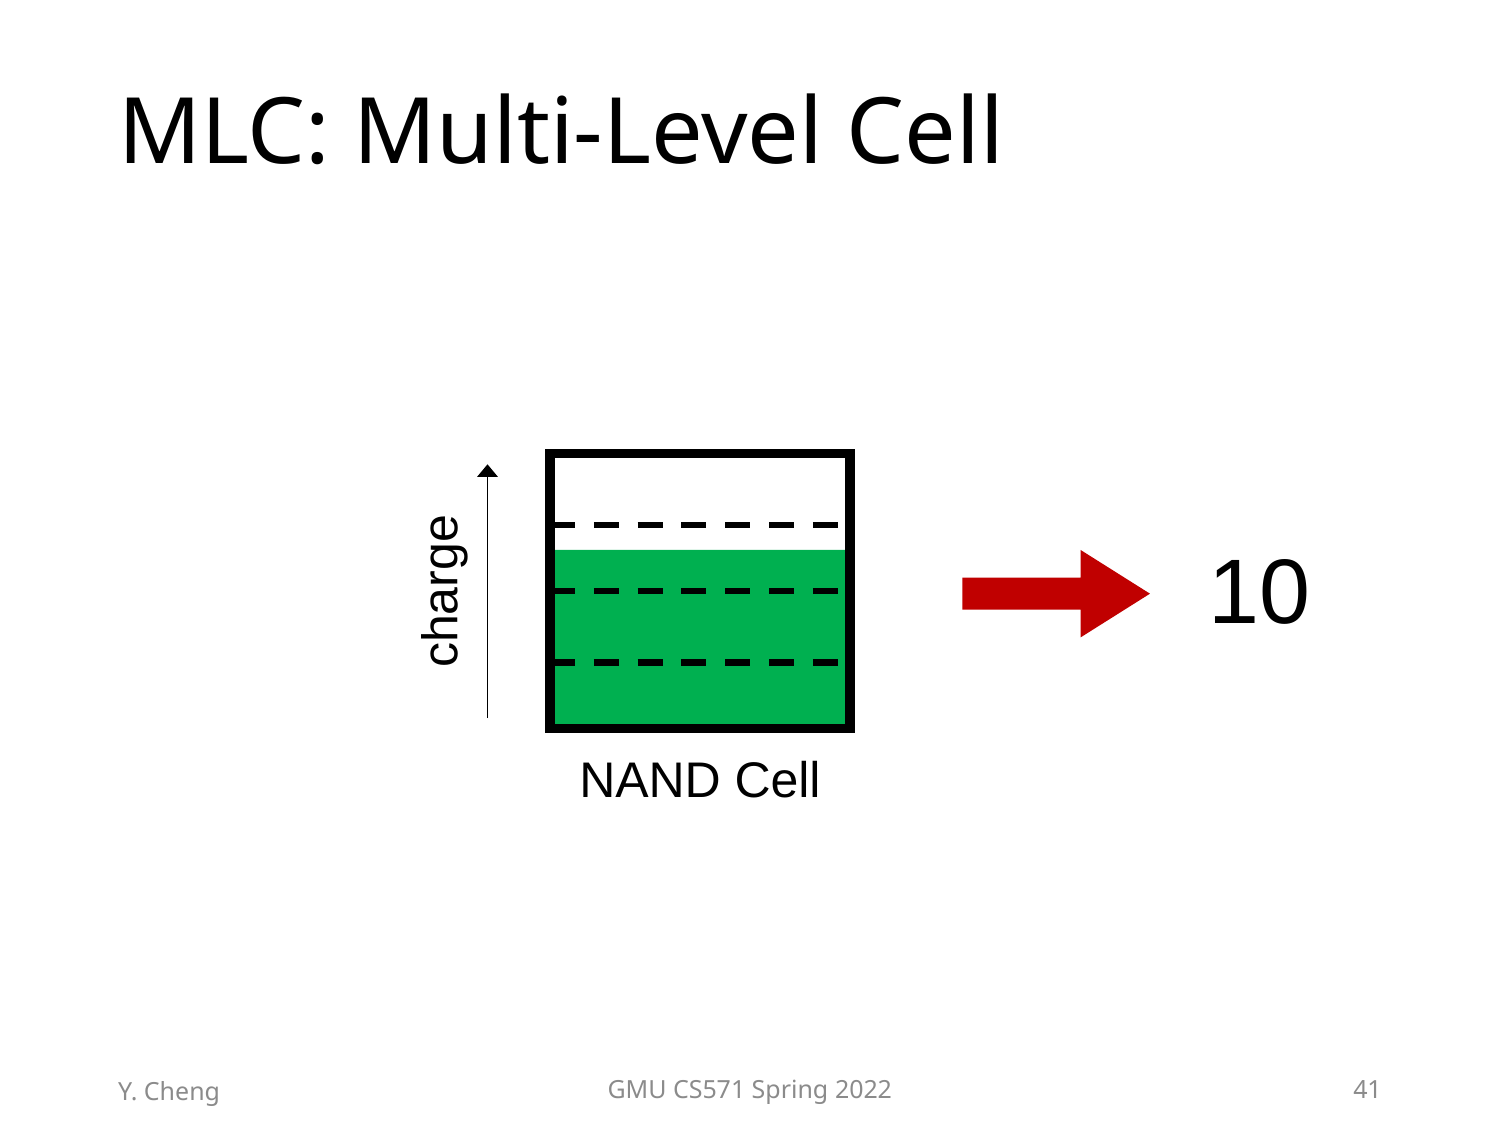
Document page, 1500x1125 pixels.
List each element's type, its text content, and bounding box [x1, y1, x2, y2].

slide_number 41 [1059, 1060, 1397, 1121]
slide_number Y. Cheng [103, 1060, 441, 1121]
text_box 10 [1193, 524, 1326, 650]
text_box NAND Cell [564, 740, 836, 816]
text_box charge [399, 500, 475, 683]
text_box [549, 453, 851, 730]
title MLC: Multi-Level Cell [103, 25, 1397, 243]
text_box [961, 548, 1152, 640]
footer GMU CS571 Spring 2022 [496, 1060, 1004, 1121]
